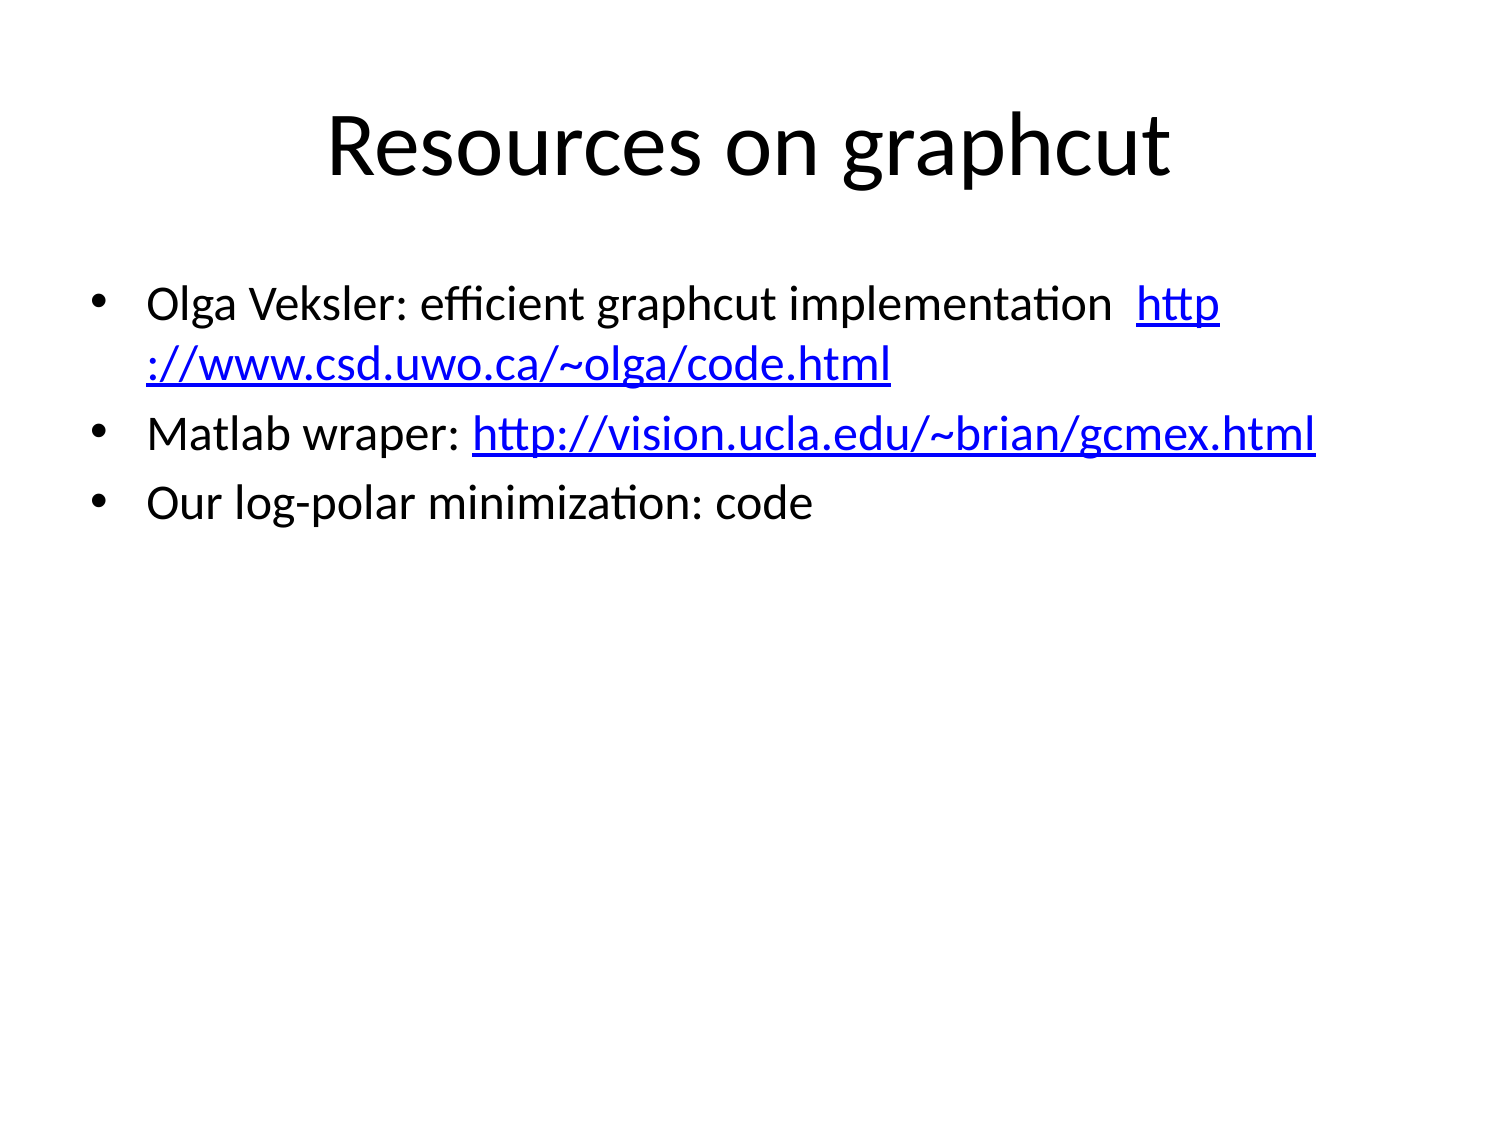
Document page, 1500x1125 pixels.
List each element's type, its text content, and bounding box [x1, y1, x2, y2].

list Olga Veksler: efficient graphcut implementation http://www.csd.uwo.ca/~olga/code.html Matlab wraper: http://vision.ucla.edu/~brian/gcmex.html Our log-polar minimization: code [75, 262, 1425, 1005]
title Resources on graphcut [75, 45, 1425, 233]
